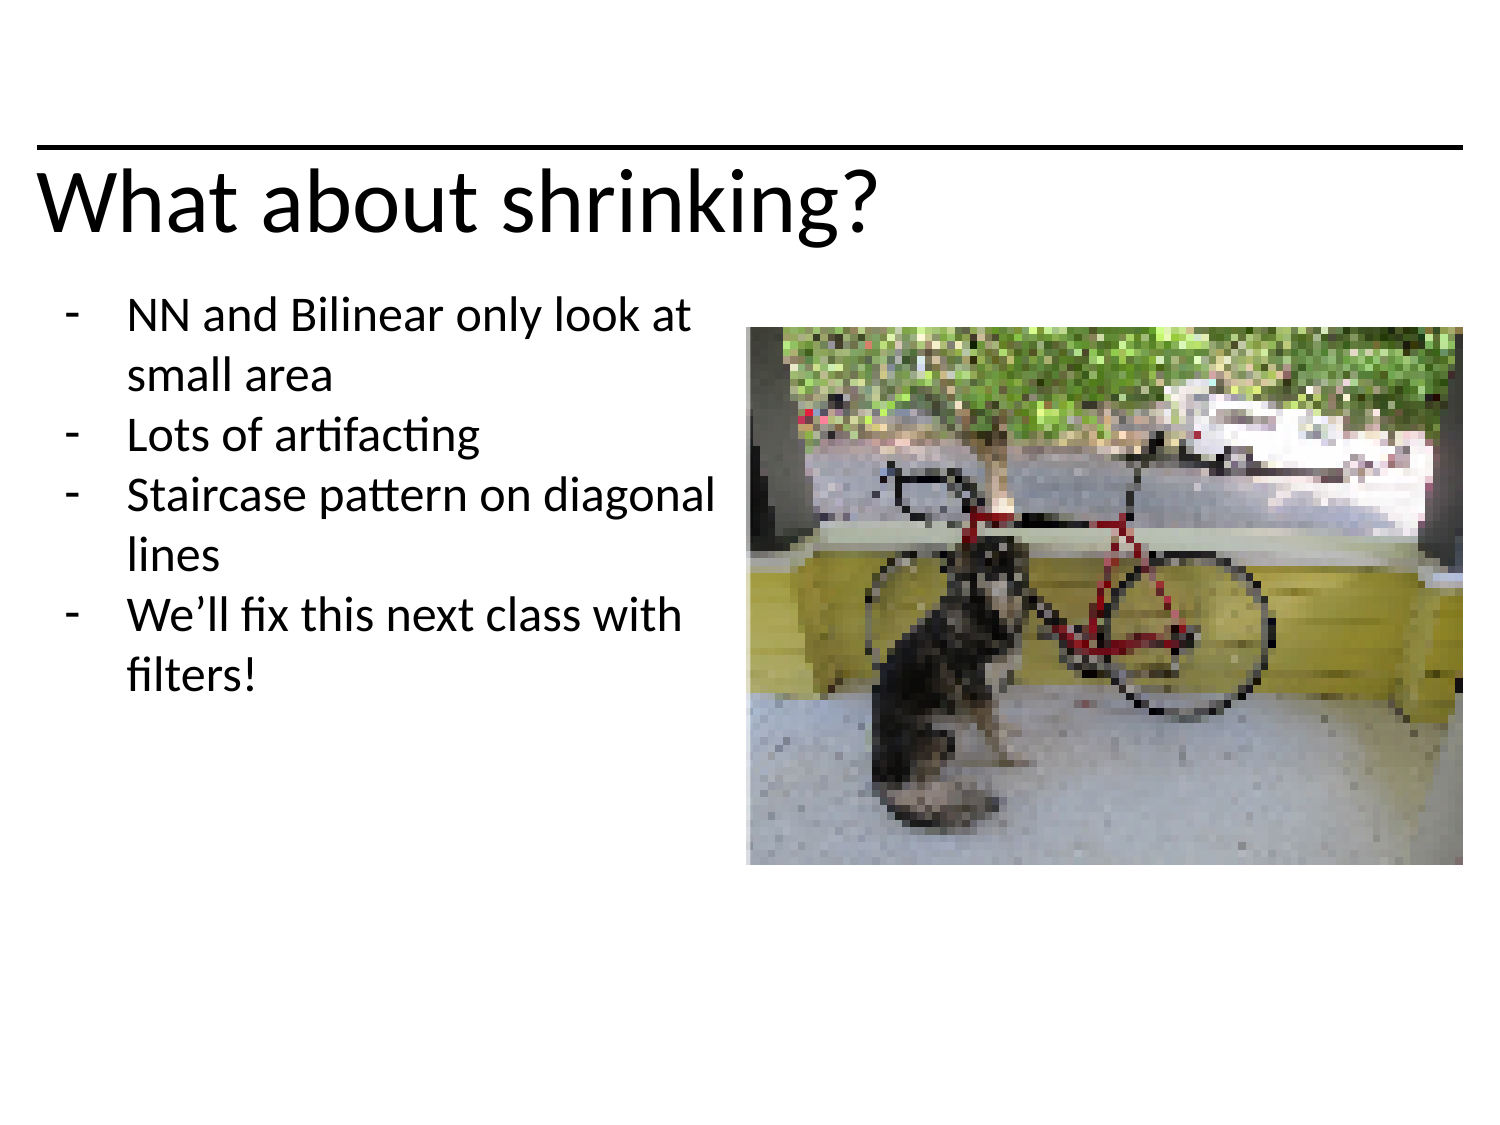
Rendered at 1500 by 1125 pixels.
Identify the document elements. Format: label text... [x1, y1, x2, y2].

title What about shrinking? [20, 172, 1479, 267]
list NN and Bilinear only look at small area Lots of artifacting Staircase pattern on diagonal lines We’ll fix this next class with filters! [36, 266, 751, 965]
picture [746, 327, 1463, 866]
